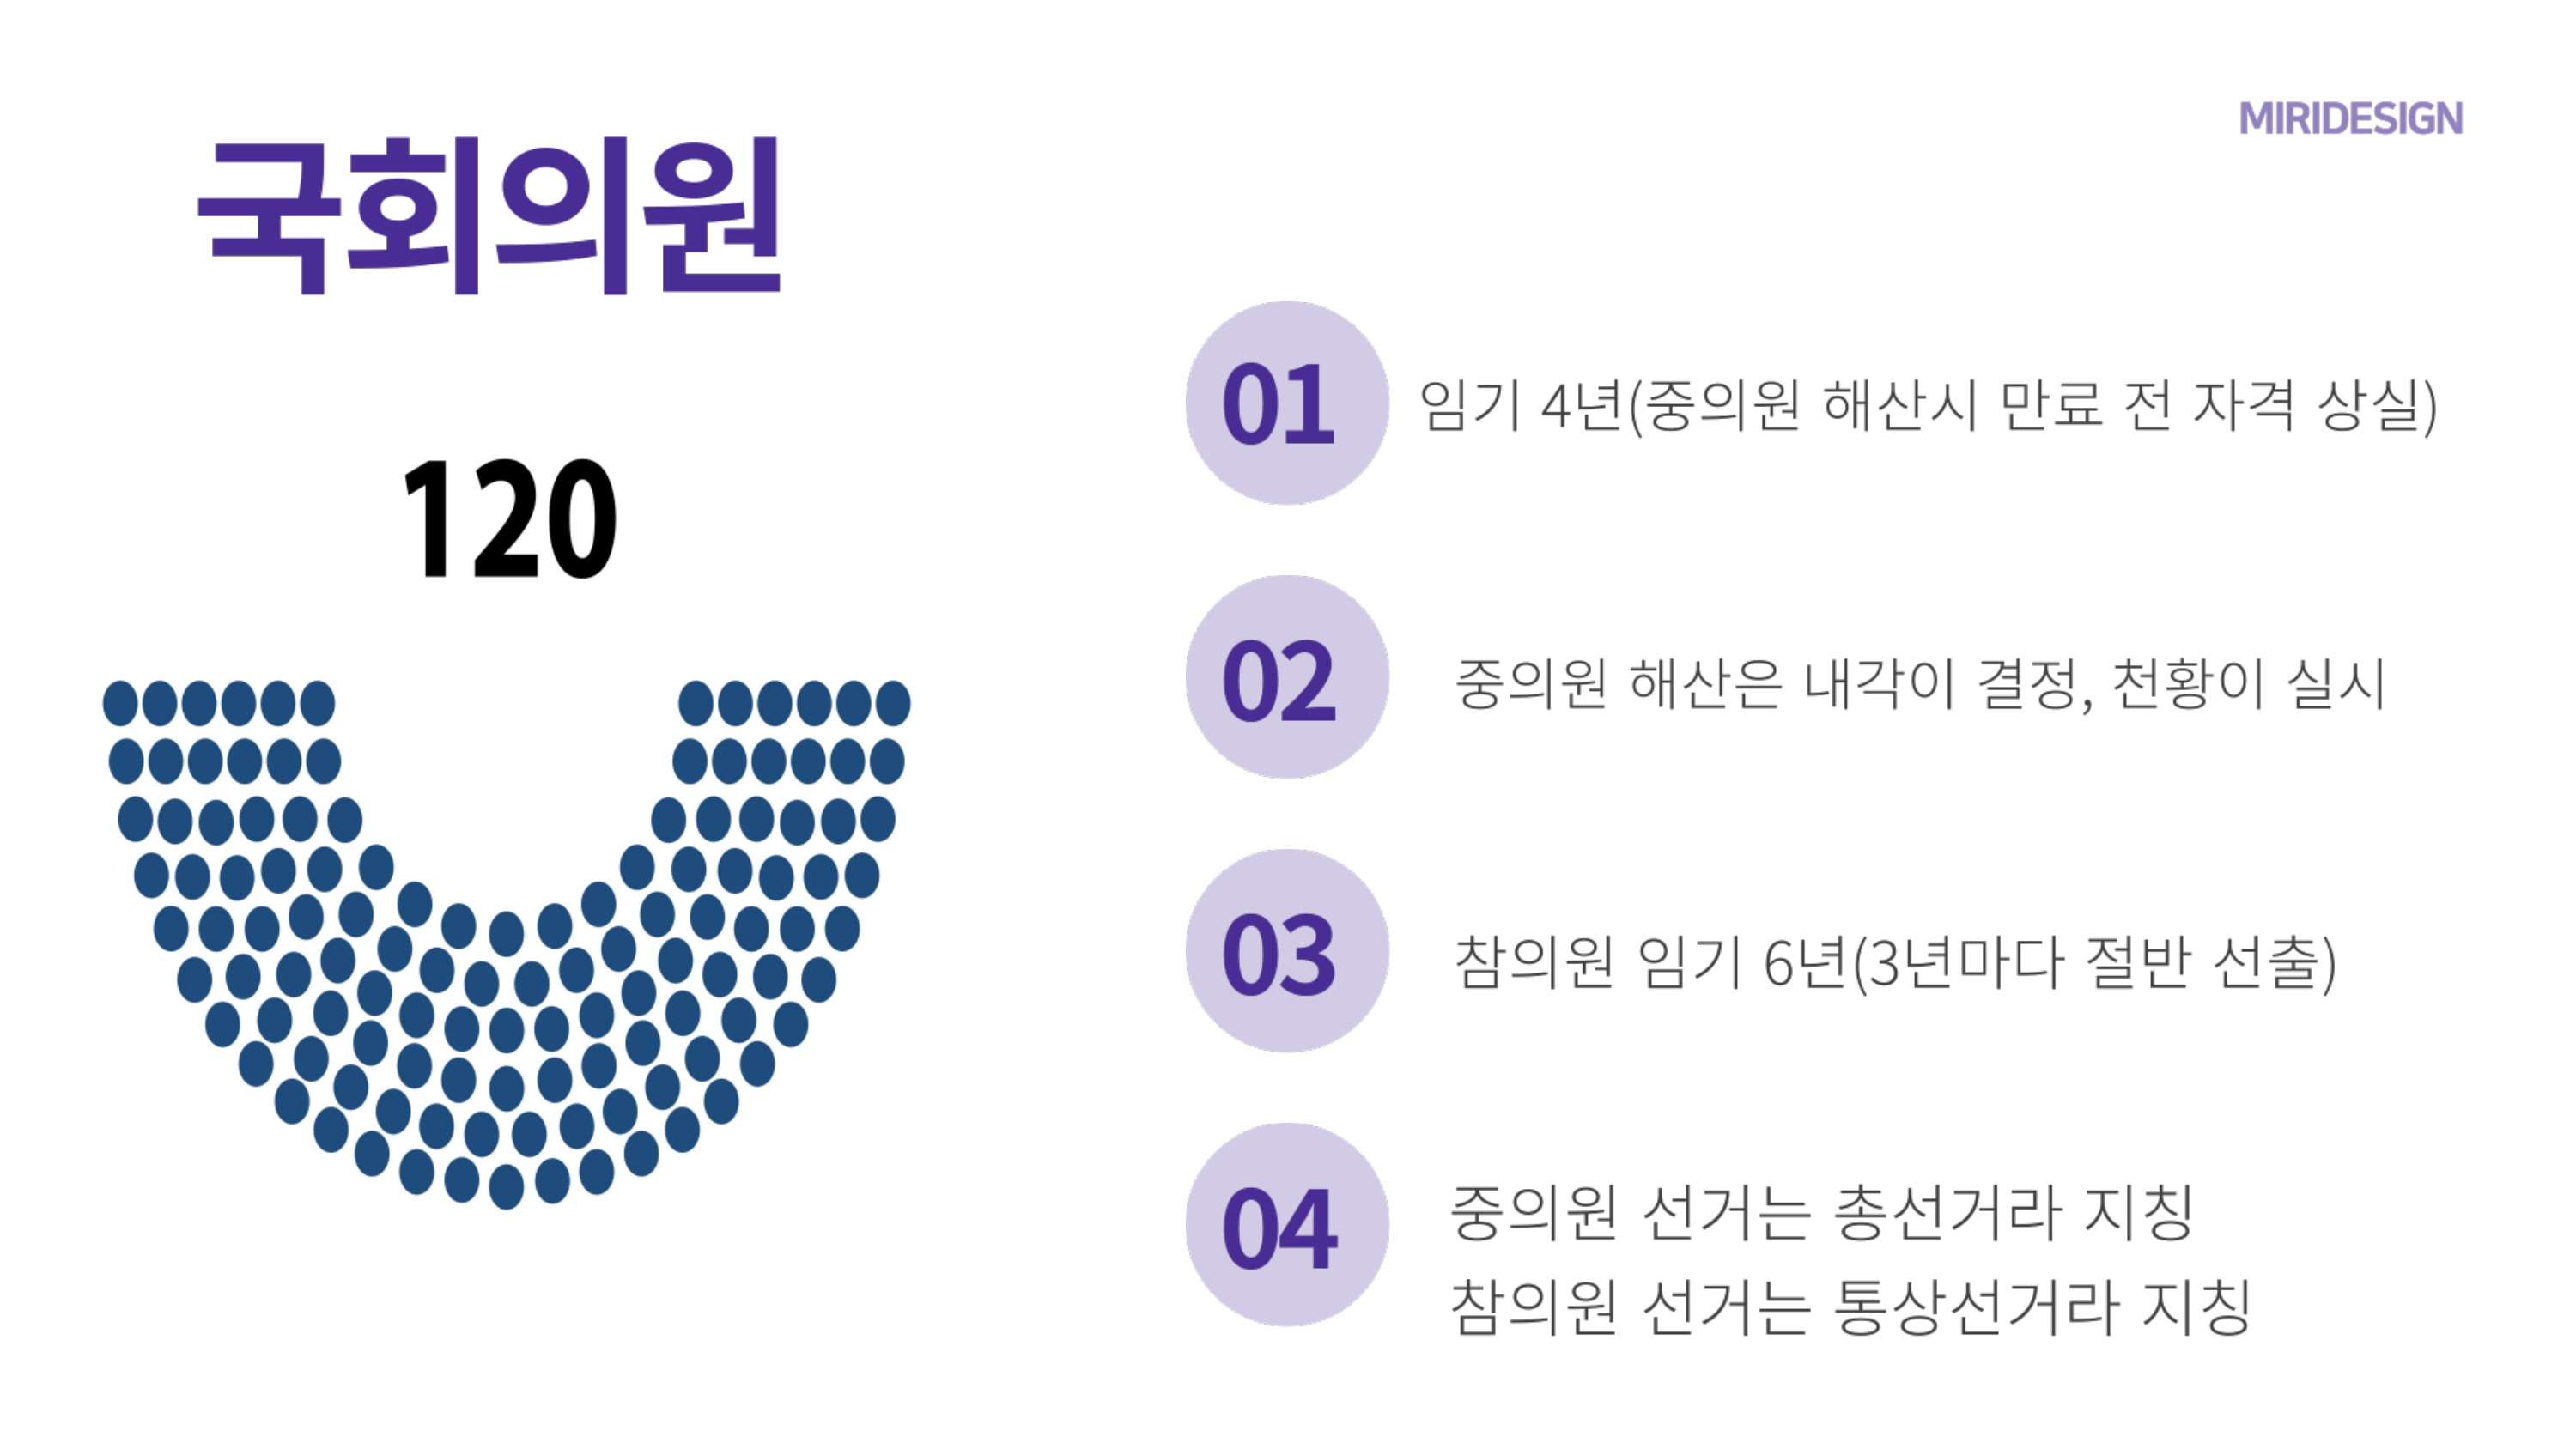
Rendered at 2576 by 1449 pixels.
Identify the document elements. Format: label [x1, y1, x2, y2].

picture [1183, 256, 2500, 1411]
picture [135, 0, 953, 498]
text_box [2, 325, 1012, 1260]
picture [2136, 64, 2549, 186]
